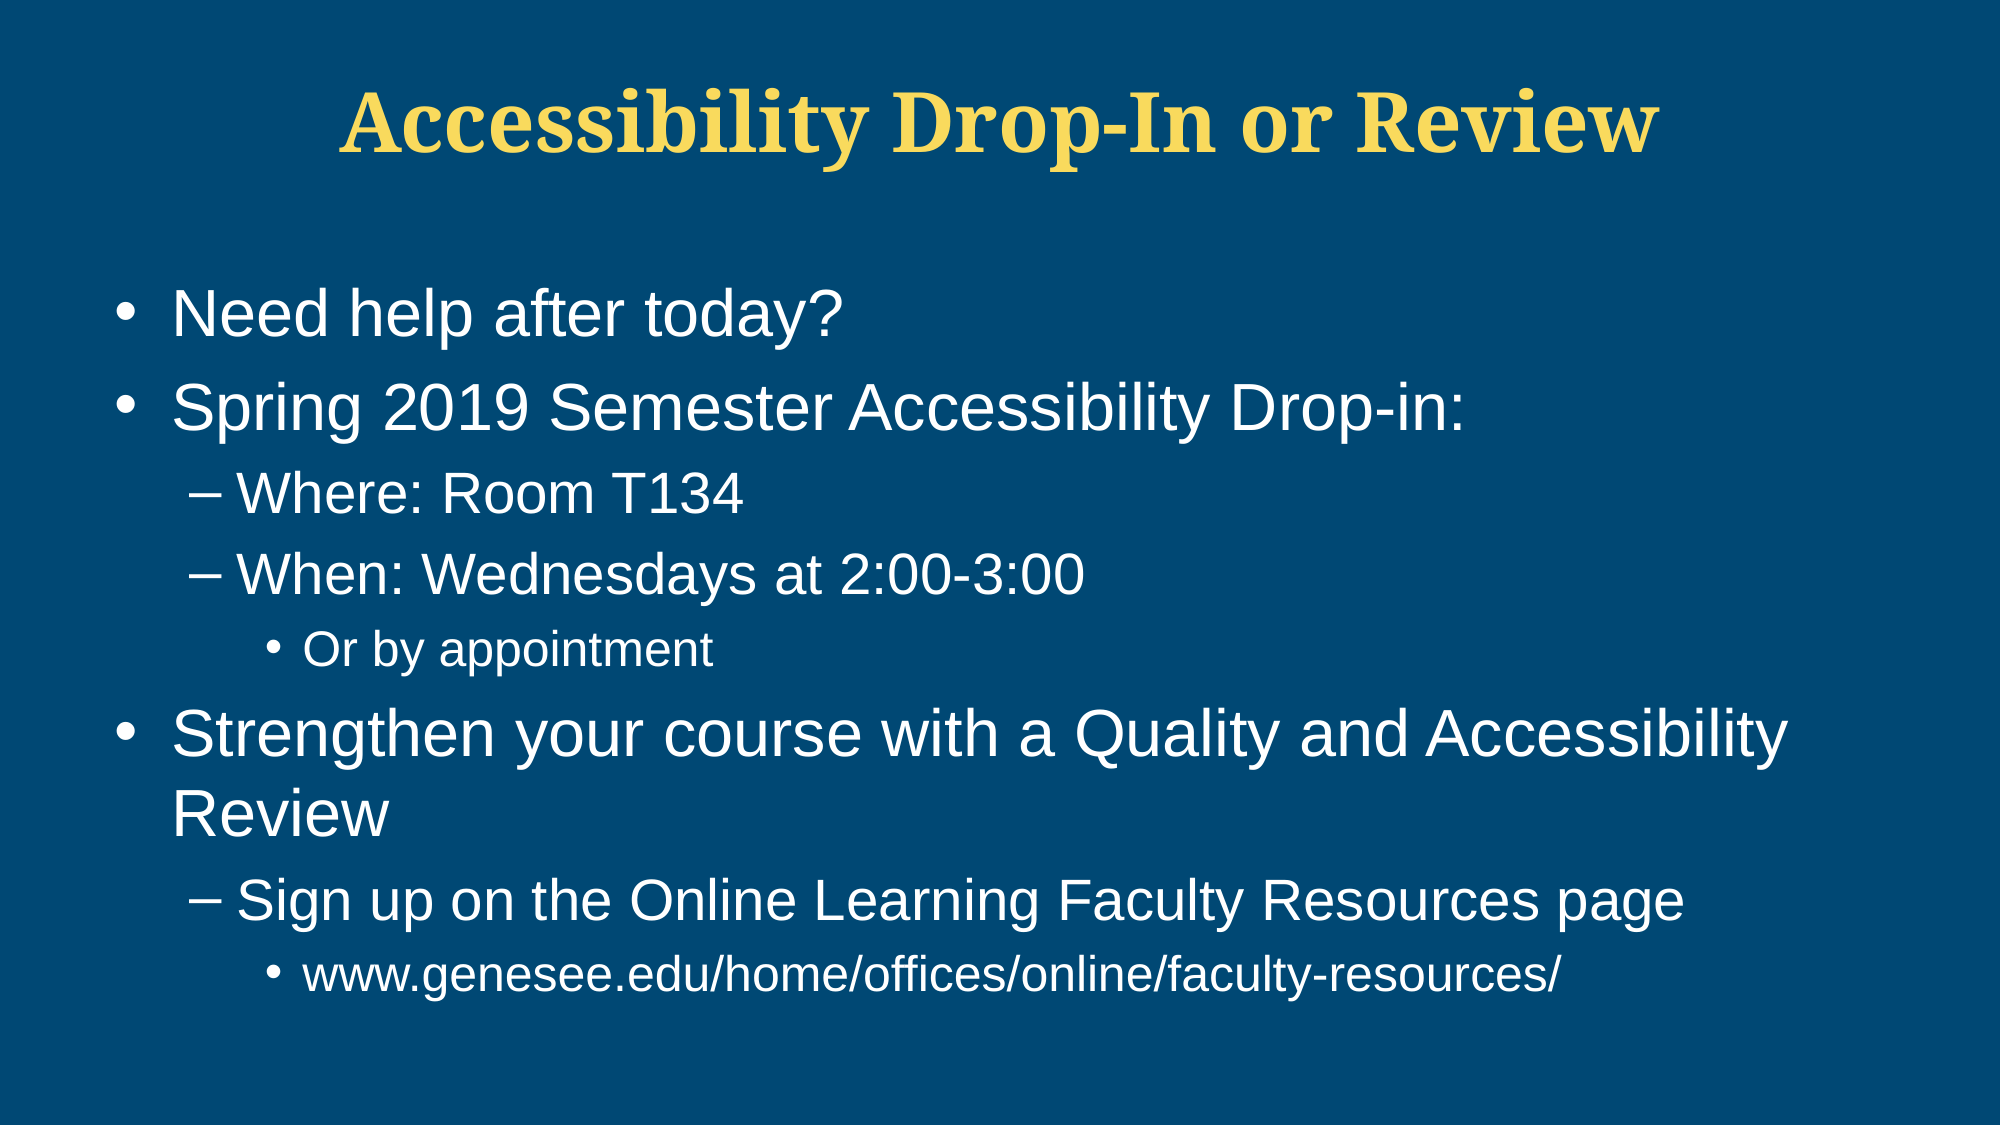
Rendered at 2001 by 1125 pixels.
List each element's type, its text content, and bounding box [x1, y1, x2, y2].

title Accessibility Drop-In or Review [99, 47, 1900, 190]
list Need help after today? Spring 2019 Semester Accessibility Drop-in: Where: Room T134 When: Wednesdays at 2:00-3:00 Or by appointment Strengthen your course with a Quality and Accessibility Review Sign up on the Online Learning Faculty Resources page www.genesee.edu/home/offices/online/faculty-resources/ [99, 262, 1900, 1050]
